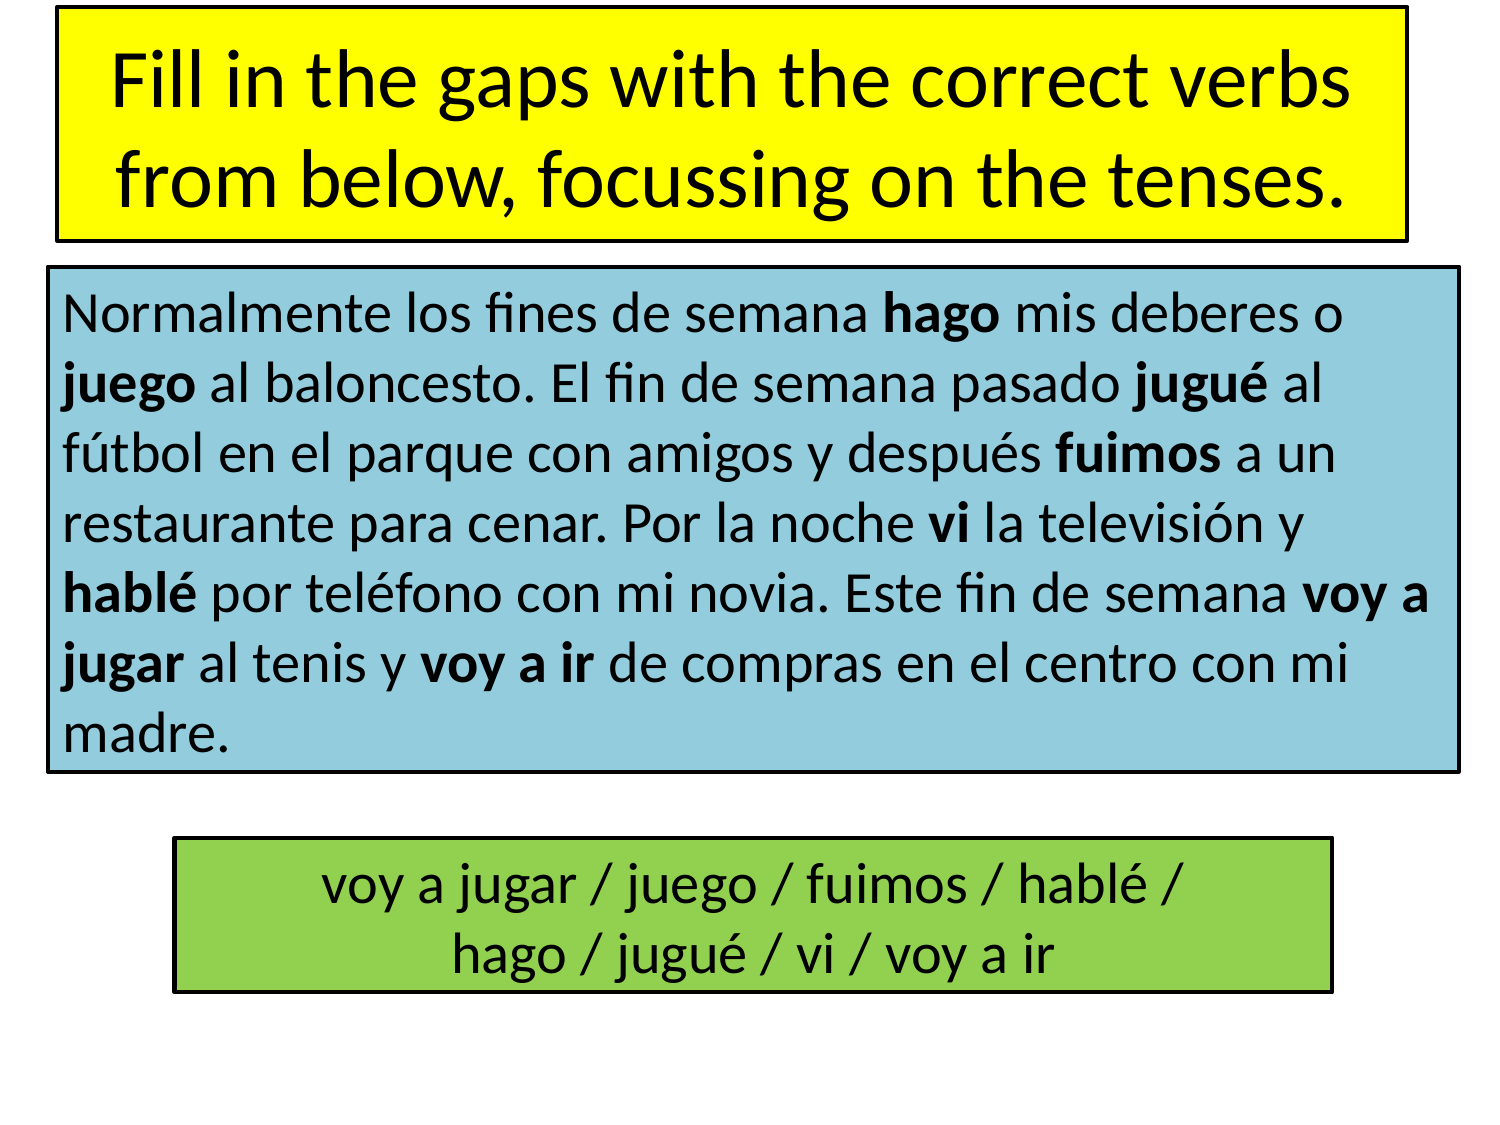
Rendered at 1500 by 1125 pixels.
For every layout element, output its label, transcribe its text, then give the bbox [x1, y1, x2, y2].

text_box voy a jugar / juego / fuimos / hablé / hago / jugué / vi / voy a ir [172, 836, 1334, 994]
title Fill in the gaps with the correct verbs from below, focussing on the tenses. [55, 5, 1409, 243]
text_box Normalmente los fines de semana hago mis deberes o juego al baloncesto. El fin de semana pasado jugué al fútbol en el parque con amigos y después fuimos a un restaurante para cenar. Por la noche vi la televisión y hablé por teléfono con mi novia. Este fin de semana voy a jugar al tenis y voy a ir de compras en el centro con mi madre. [46, 265, 1461, 774]
